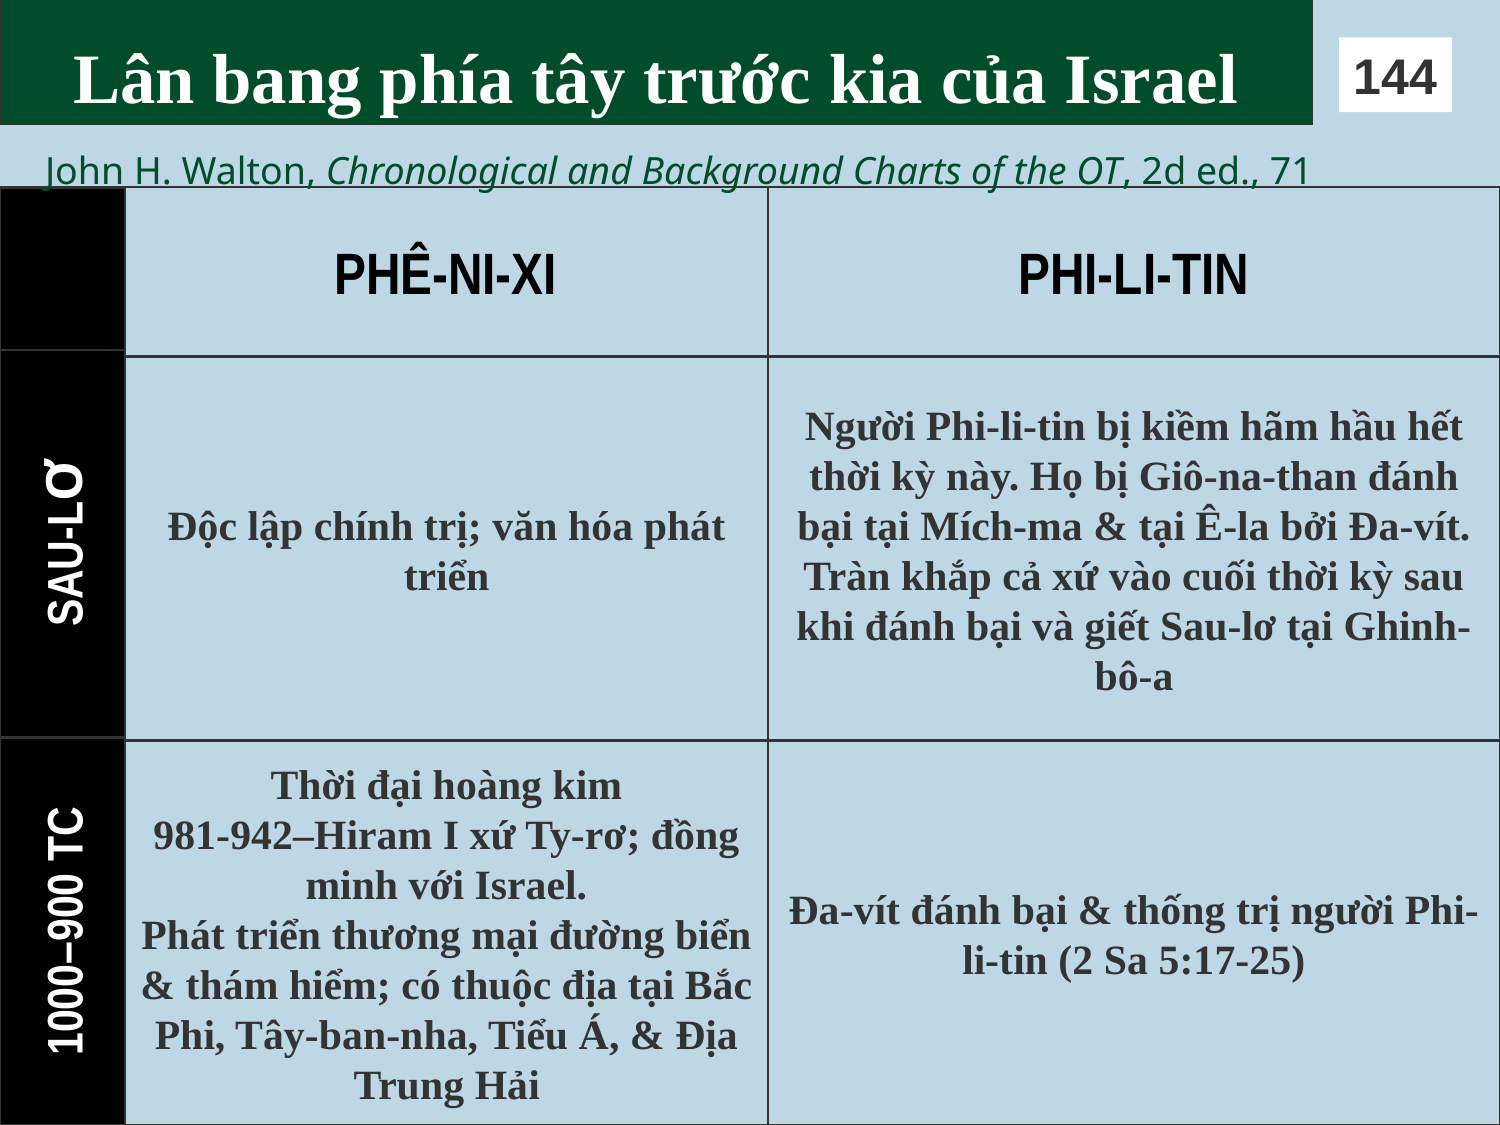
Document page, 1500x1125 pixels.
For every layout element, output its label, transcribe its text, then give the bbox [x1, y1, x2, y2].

text_box 144 [1338, 37, 1452, 113]
text_box John H. Walton, Chronological and Background Charts of the OT, 2d ed., 71 [30, 139, 1328, 185]
title Lân bang phía tây trước kia của Israel [0, 0, 1313, 125]
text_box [0, 187, 1500, 1125]
